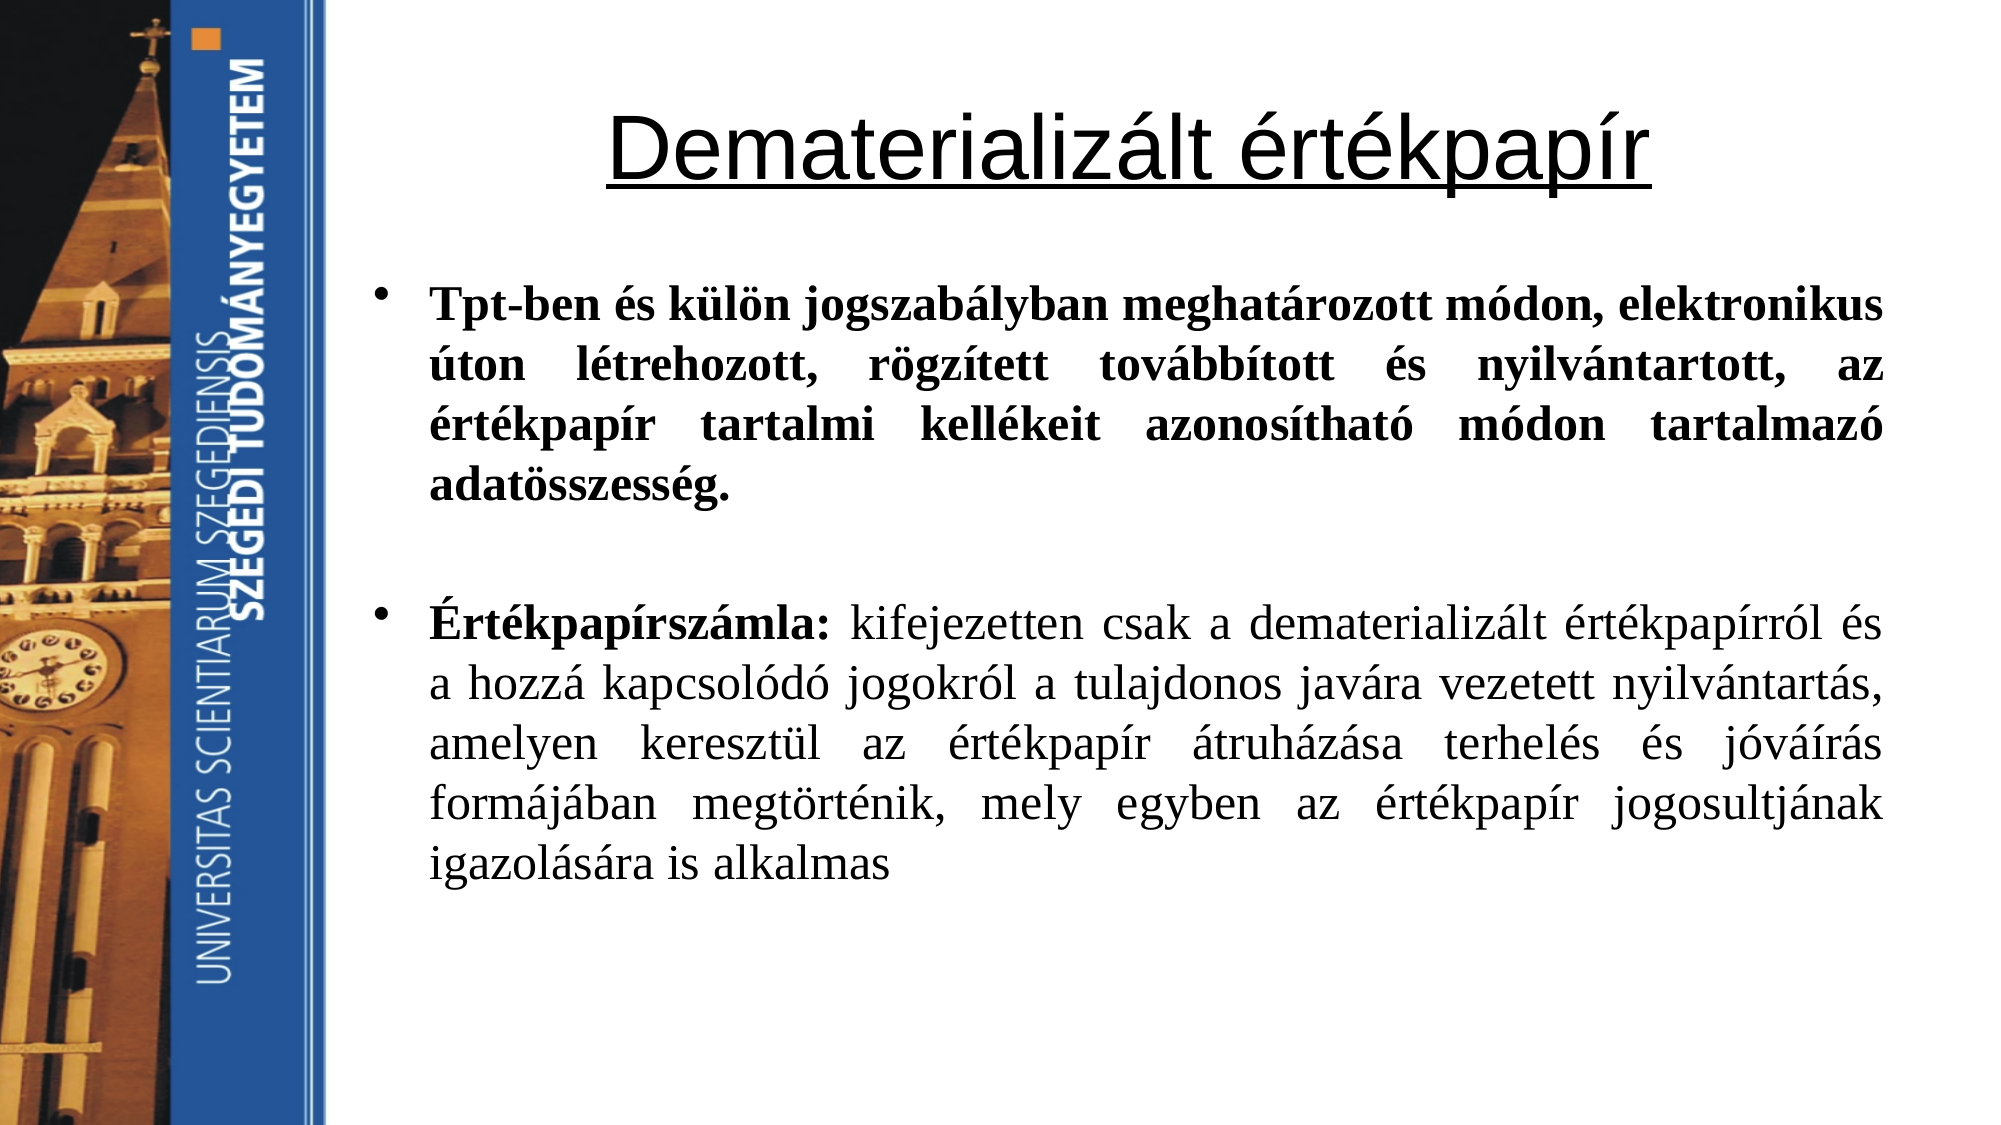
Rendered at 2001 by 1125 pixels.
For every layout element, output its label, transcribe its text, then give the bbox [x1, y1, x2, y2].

picture [0, 0, 2000, 1125]
list Tpt-ben és külön jogszabályban meghatározott módon, elektronikus úton létrehozott, rögzített továbbított és nyilvántartott, az értékpapír tartalmi kellékeit azonosítható módon tartalmazó adatösszesség. Értékpapírszámla: kifejezetten csak a dematerializált értékpapírról és a hozzá kapcsolódó jogokról a tulajdonos javára vezetett nyilvántartás, amelyen keresztül az értékpapír átruházása terhelés és jóváírás formájában megtörténik, mely egyben az értékpapír jogosultjának igazolására is alkalmas [358, 262, 1900, 1005]
title Dematerializált értékpapír [229, 48, 2000, 237]
